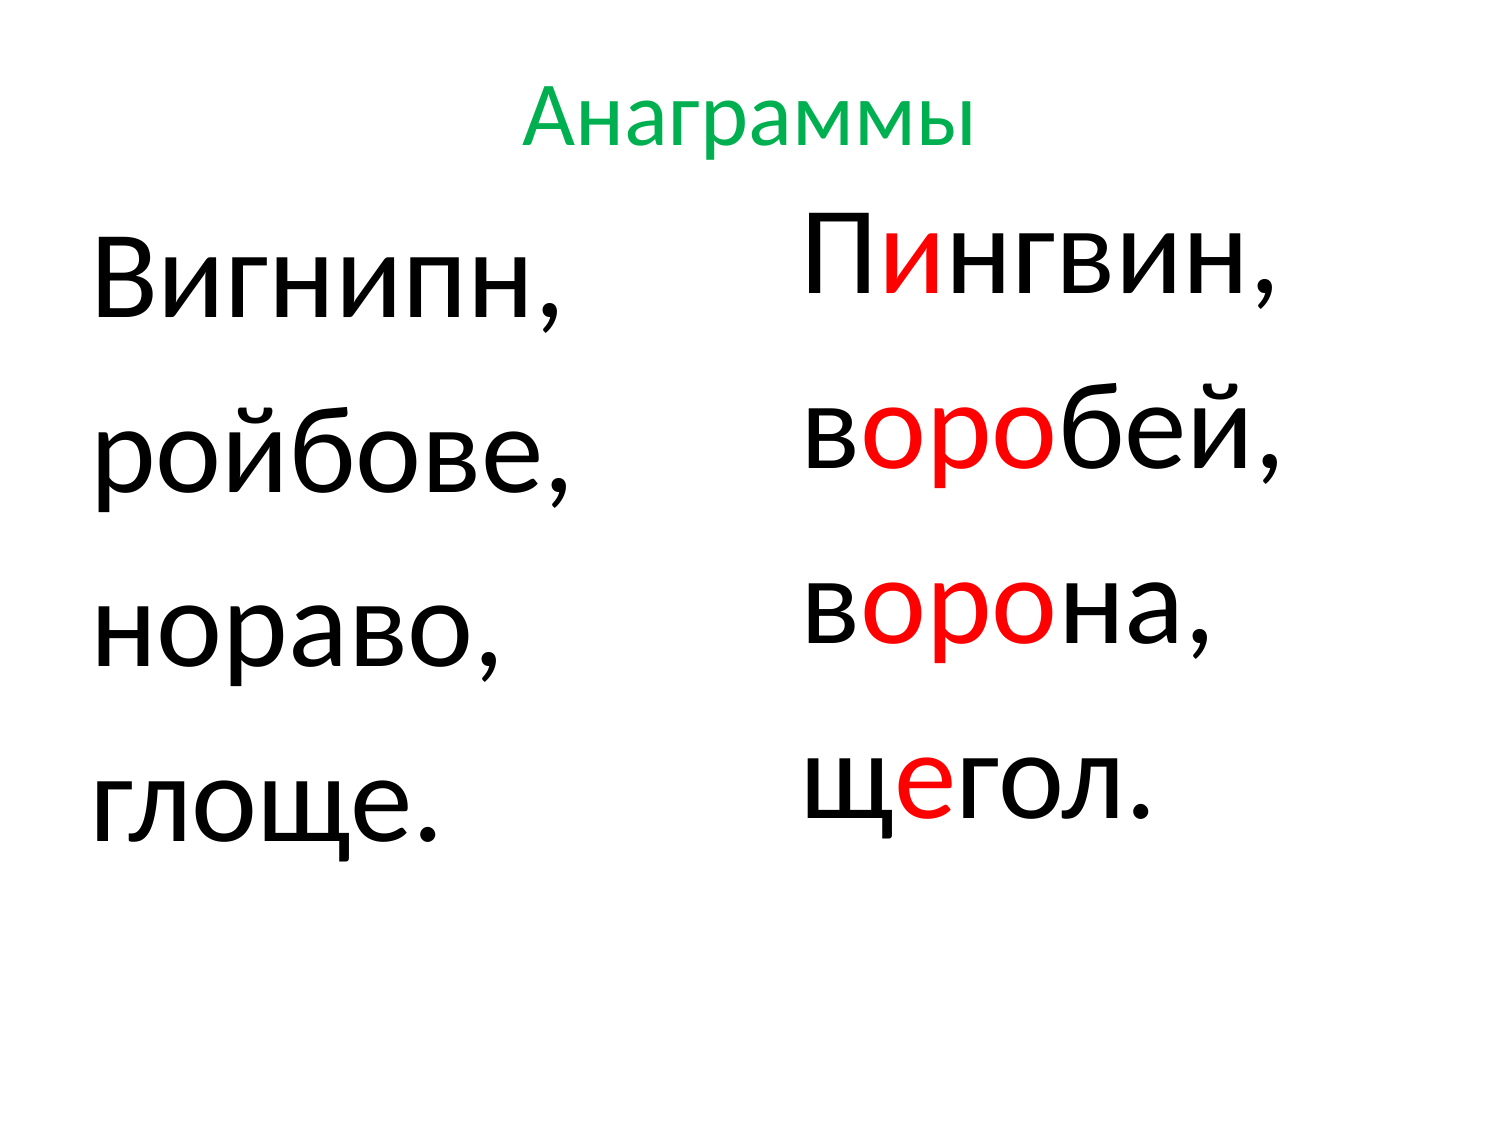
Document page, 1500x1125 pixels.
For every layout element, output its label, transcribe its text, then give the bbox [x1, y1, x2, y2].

list Вигнипн, ройбове, нораво, глоще. [75, 184, 656, 1059]
list Пингвин, воробей, ворона, щегол. [785, 160, 1425, 1094]
title Анаграммы [75, 45, 1425, 173]
